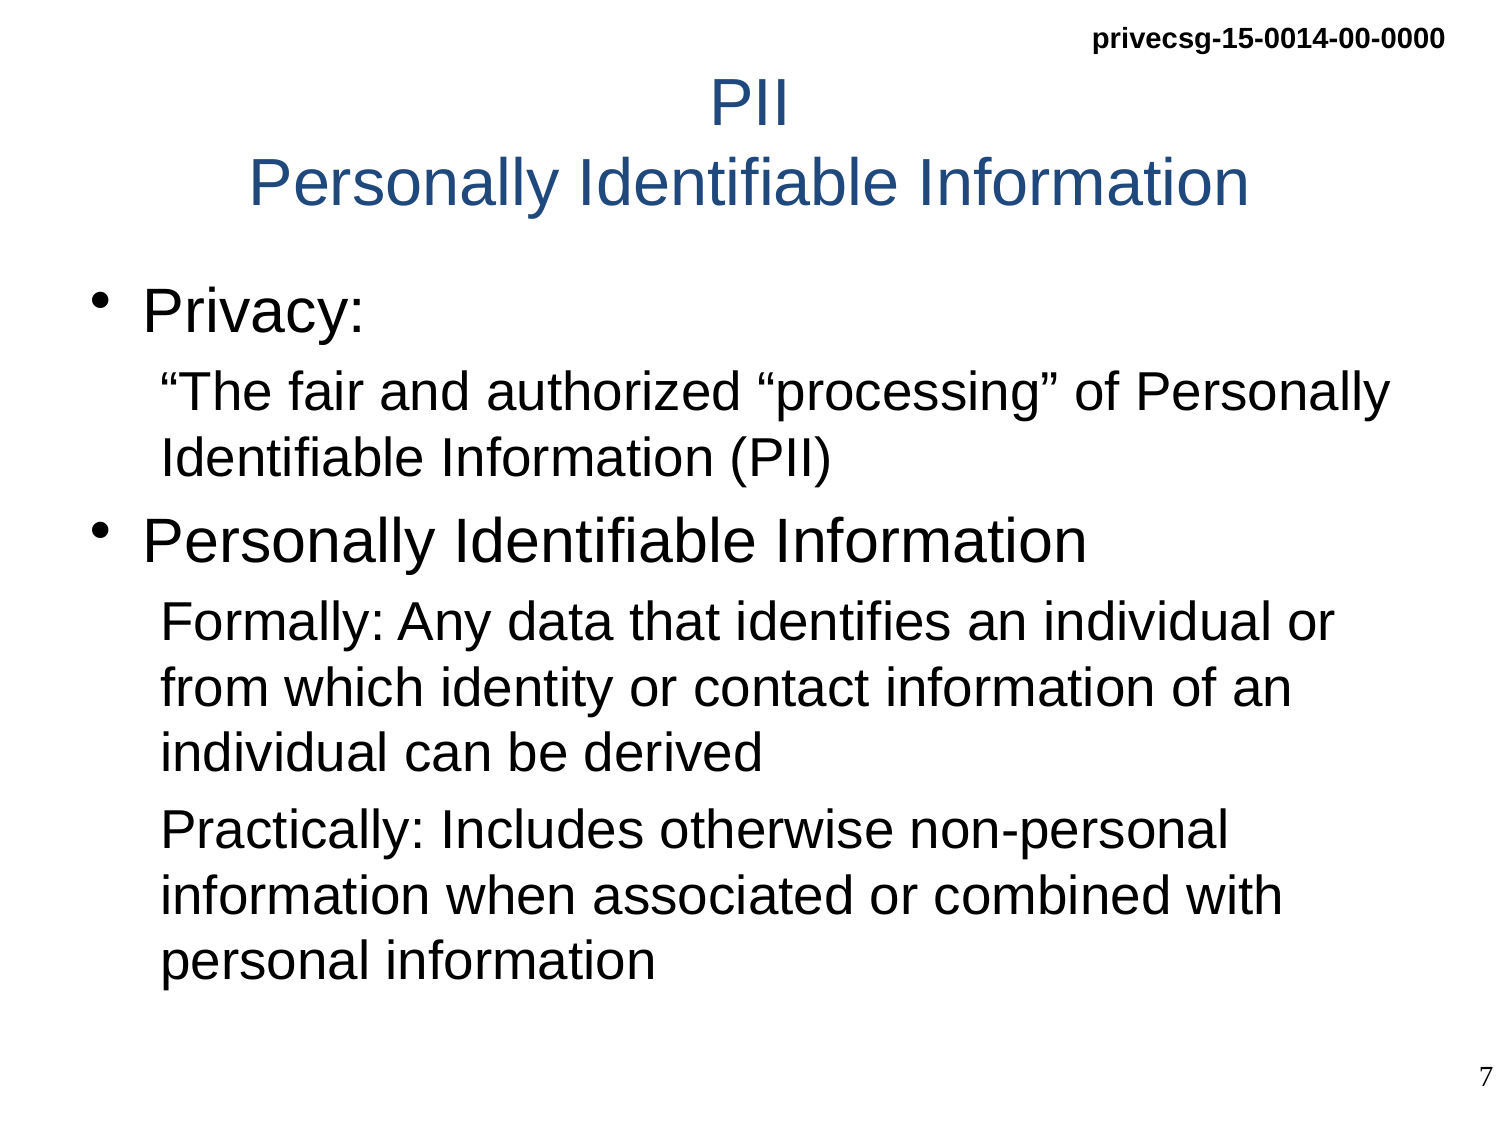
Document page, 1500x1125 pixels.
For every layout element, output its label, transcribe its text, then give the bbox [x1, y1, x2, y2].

title PII Personally Identifiable Information [75, 45, 1425, 233]
list Privacy: “The fair and authorized “processing” of Personally Identifiable Information (PII) Personally Identifiable Information Formally: Any data that identifies an individual or from which identity or contact information of an individual can be derived Practically: Includes otherwise non-personal information when associated or combined with personal information [75, 262, 1425, 1005]
